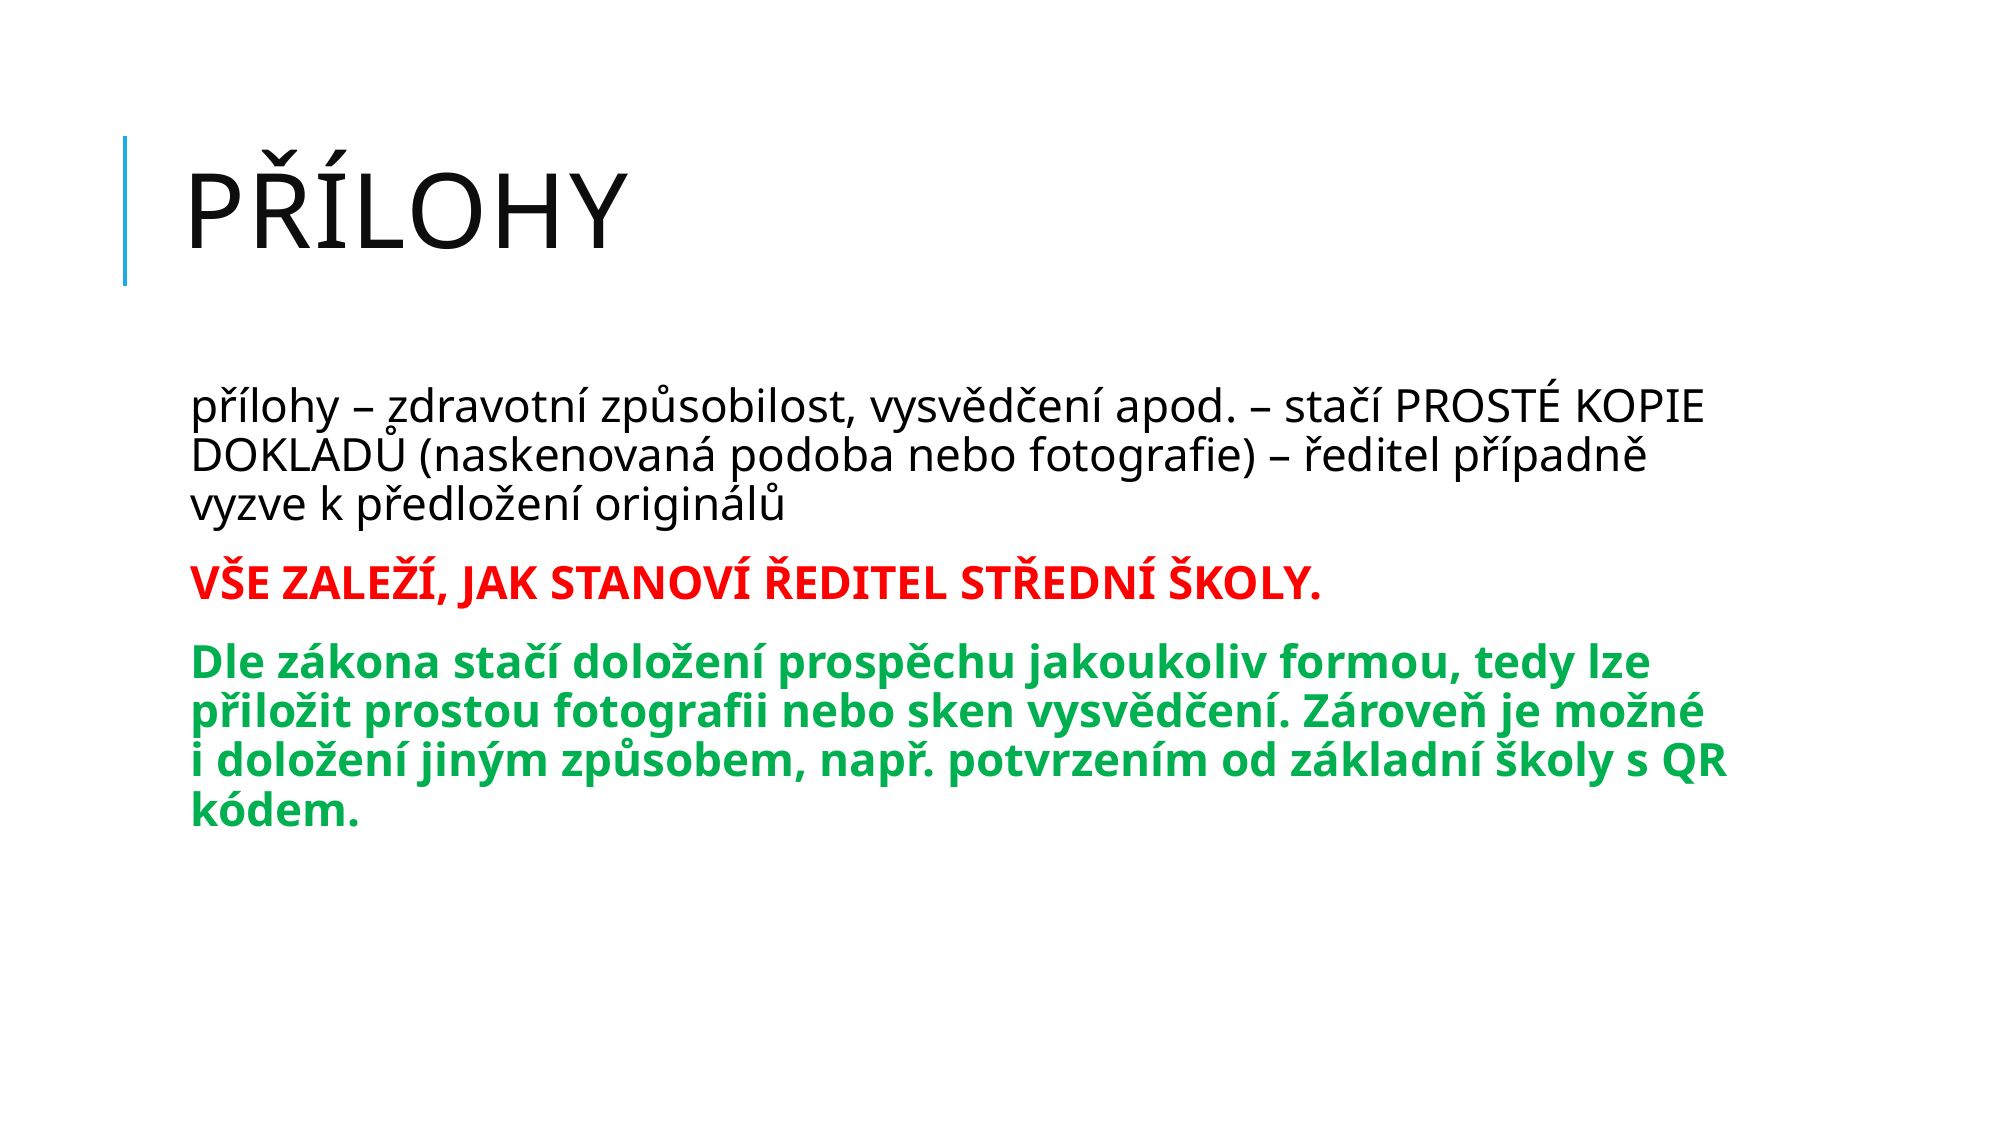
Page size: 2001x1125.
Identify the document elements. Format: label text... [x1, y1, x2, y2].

list přílohy – zdravotní způsobilost, vysvědčení apod. – stačí PROSTÉ KOPIE DOKLADŮ (naskenovaná podoba nebo fotografie) – ředitel případně vyzve k předložení originálů VŠE ZALEŽÍ, JAK STANOVÍ ŘEDITEL STŘEDNÍ ŠKOLY. Dle zákona stačí doložení prospěchu jakoukoliv formou, tedy lze přiložit prostou fotografii nebo sken vysvědčení. Zároveň je možné i doložení jiným způsobem, např. potvrzením od základní školy s QR kódem. [168, 375, 1763, 1035]
title PŘÍLOHY [168, 96, 1763, 342]
